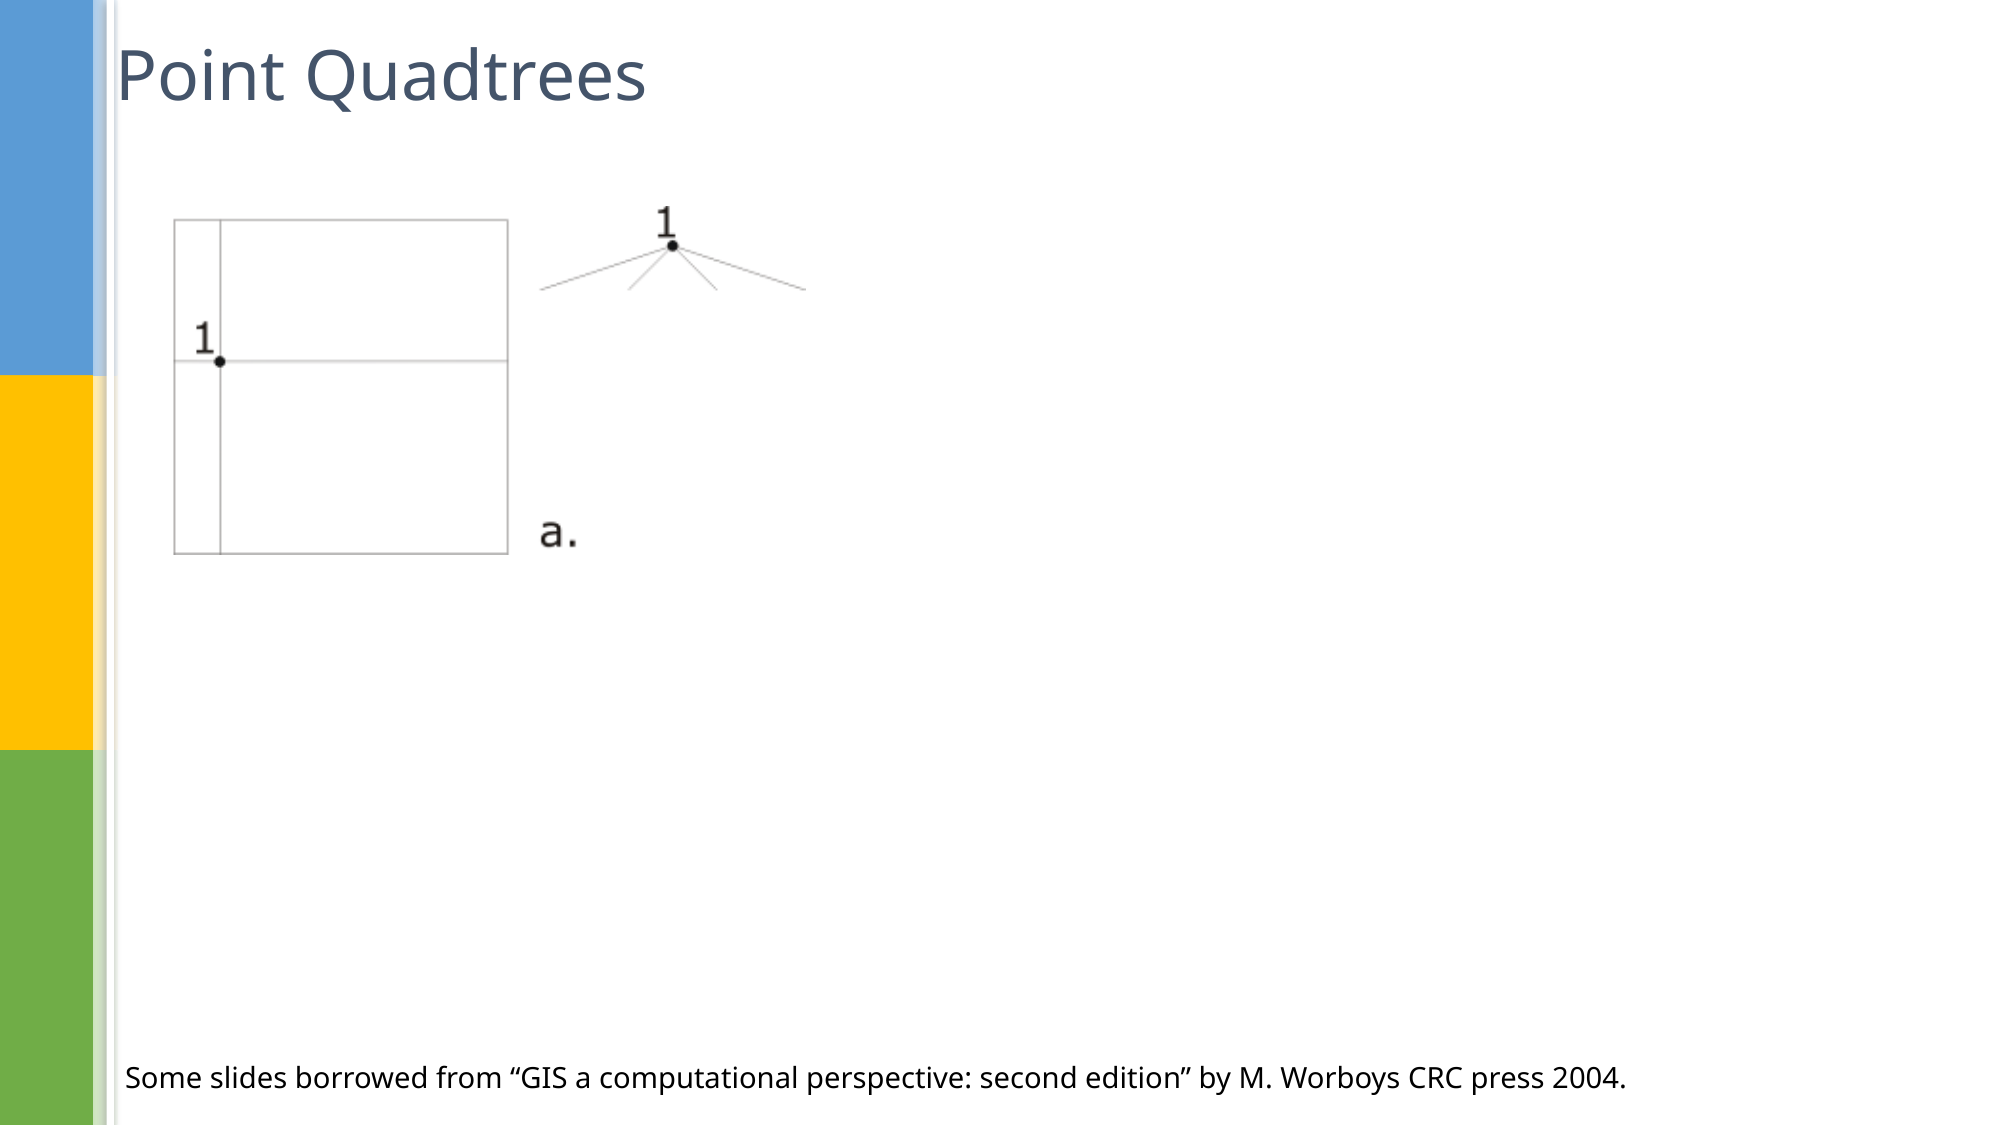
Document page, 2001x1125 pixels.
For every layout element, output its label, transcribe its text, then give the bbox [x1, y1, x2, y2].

picture [172, 206, 806, 555]
text_box Some slides borrowed from “GIS a computational perspective: second edition” by M. Worboys CRC press 2004. [110, 1051, 1987, 1102]
text_box Point Quadtrees [100, 23, 1826, 123]
